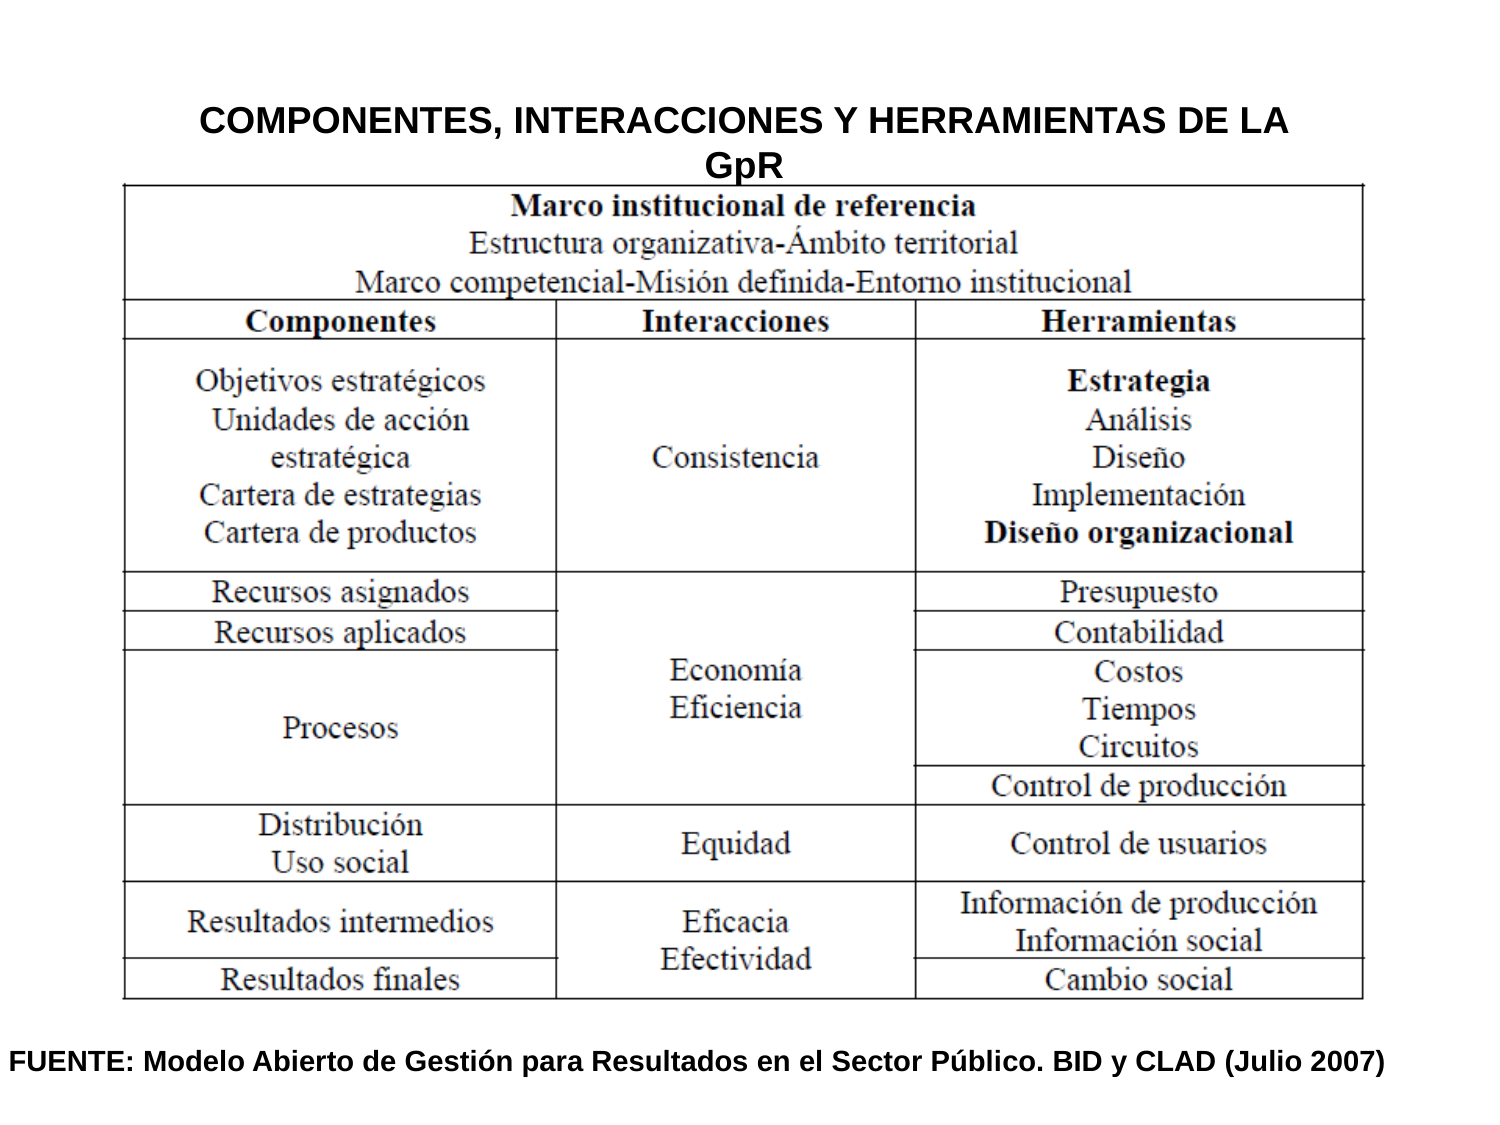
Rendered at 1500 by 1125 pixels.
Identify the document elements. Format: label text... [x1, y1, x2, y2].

text_box FUENTE: Modelo Abierto de Gestión para Resultados en el Sector Público. BID y CLAD (Julio 2007) [0, 1034, 1500, 1085]
picture [111, 172, 1385, 1003]
text_box COMPONENTES, INTERACCIONES Y HERRAMIENTAS DE LA GpR [147, 88, 1341, 171]
